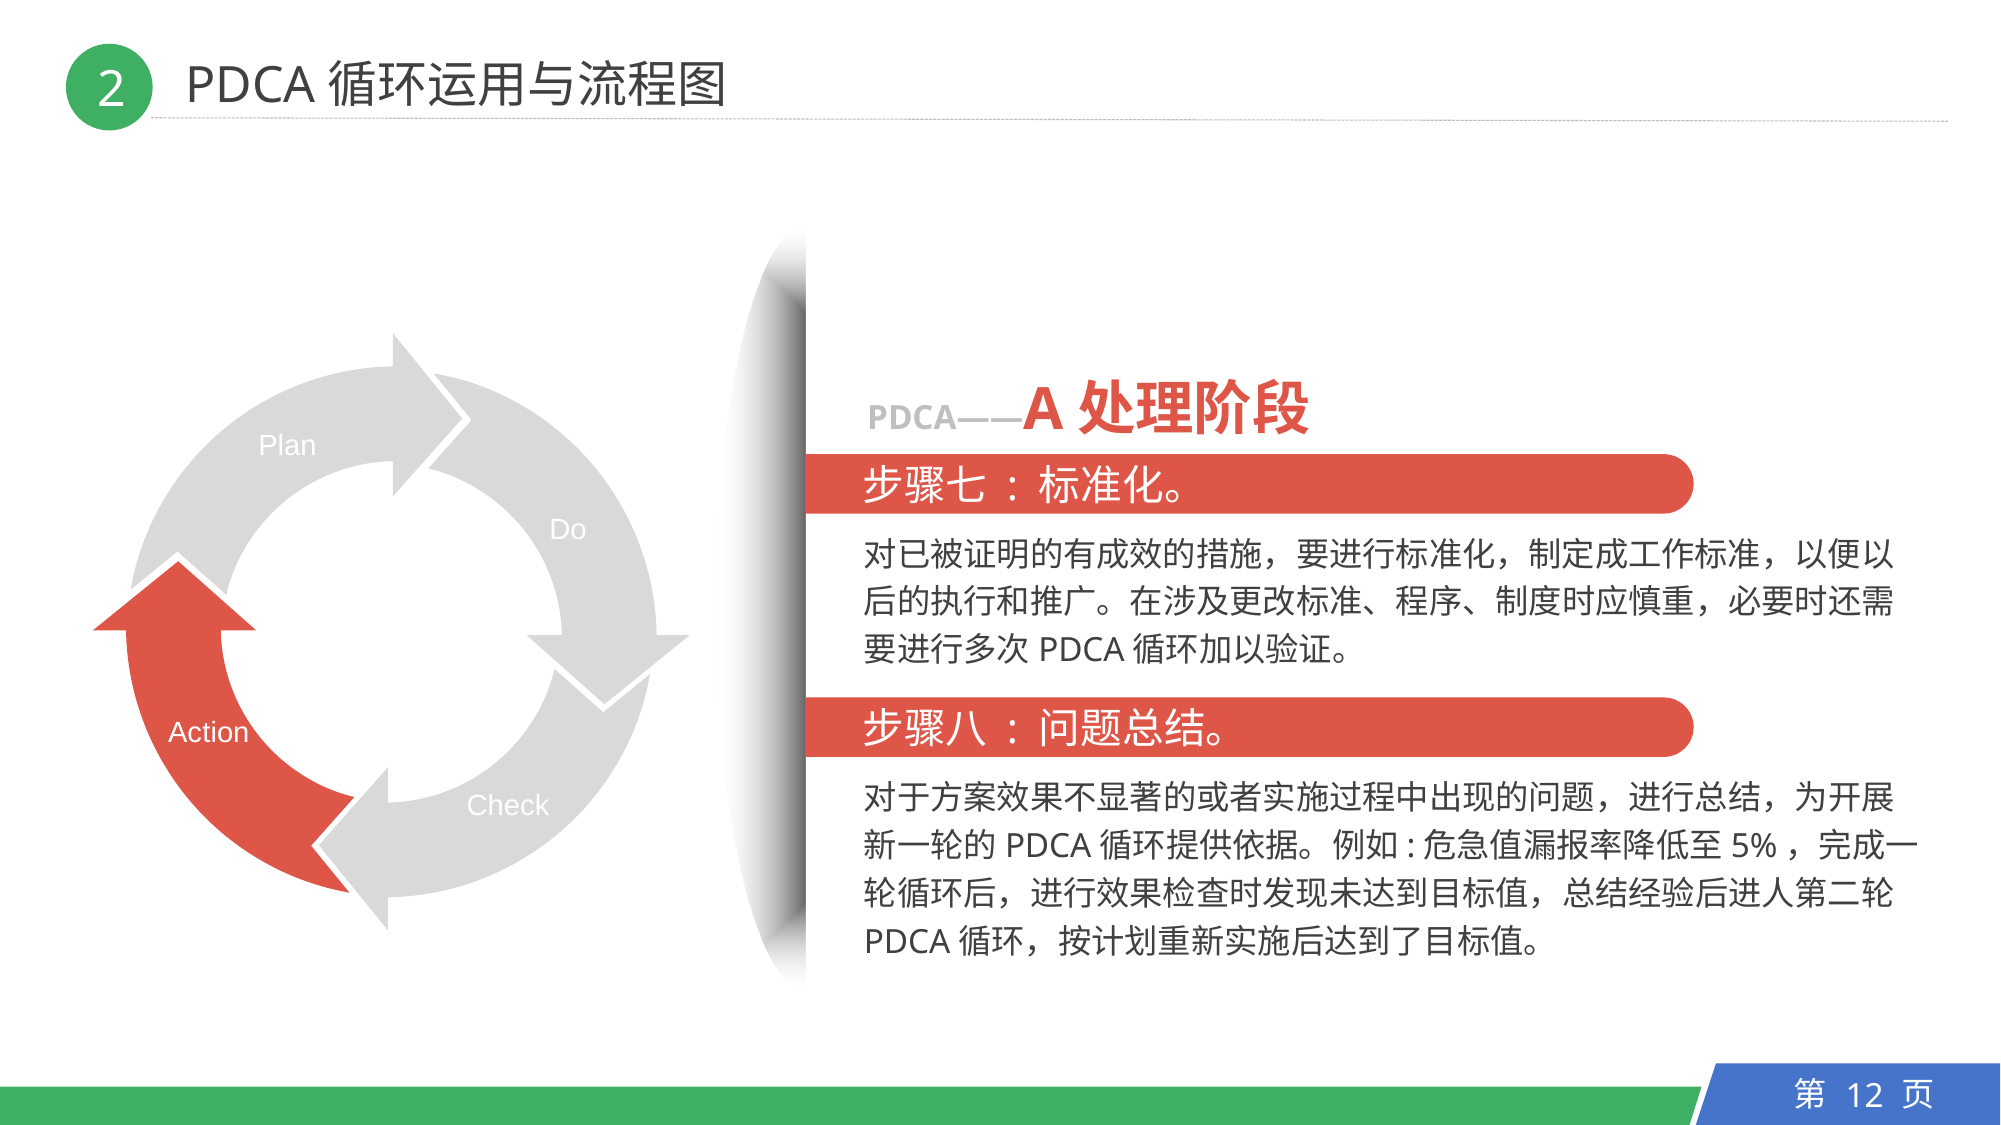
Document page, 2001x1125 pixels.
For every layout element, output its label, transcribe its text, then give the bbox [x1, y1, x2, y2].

text_box PDCA——A处理阶段 [918, 363, 1326, 449]
text_box 对于方案效果不显著的或者实施过程中出现的问题，进行总结，为开展新一轮的PDCA循环提供依据。例如:危急值漏报率降低至5%，完成一轮循环后，进行效果检查时发现未达到目标值，总结经验后进人第二轮PDCA循环，按计划重新实施后达到了目标值。 [918, 760, 1936, 967]
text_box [805, 451, 1694, 568]
text_box 对已被证明的有成效的措施，要进行标准化，制定成工作标准，以便以后的执行和推广。在涉及更改标准、程序、制度时应慎重，必要时还需要进行多次PDCA循环加以验证。 [918, 517, 1936, 676]
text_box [92, 333, 690, 931]
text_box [65, 43, 1949, 131]
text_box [715, 170, 918, 1077]
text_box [805, 694, 1694, 761]
